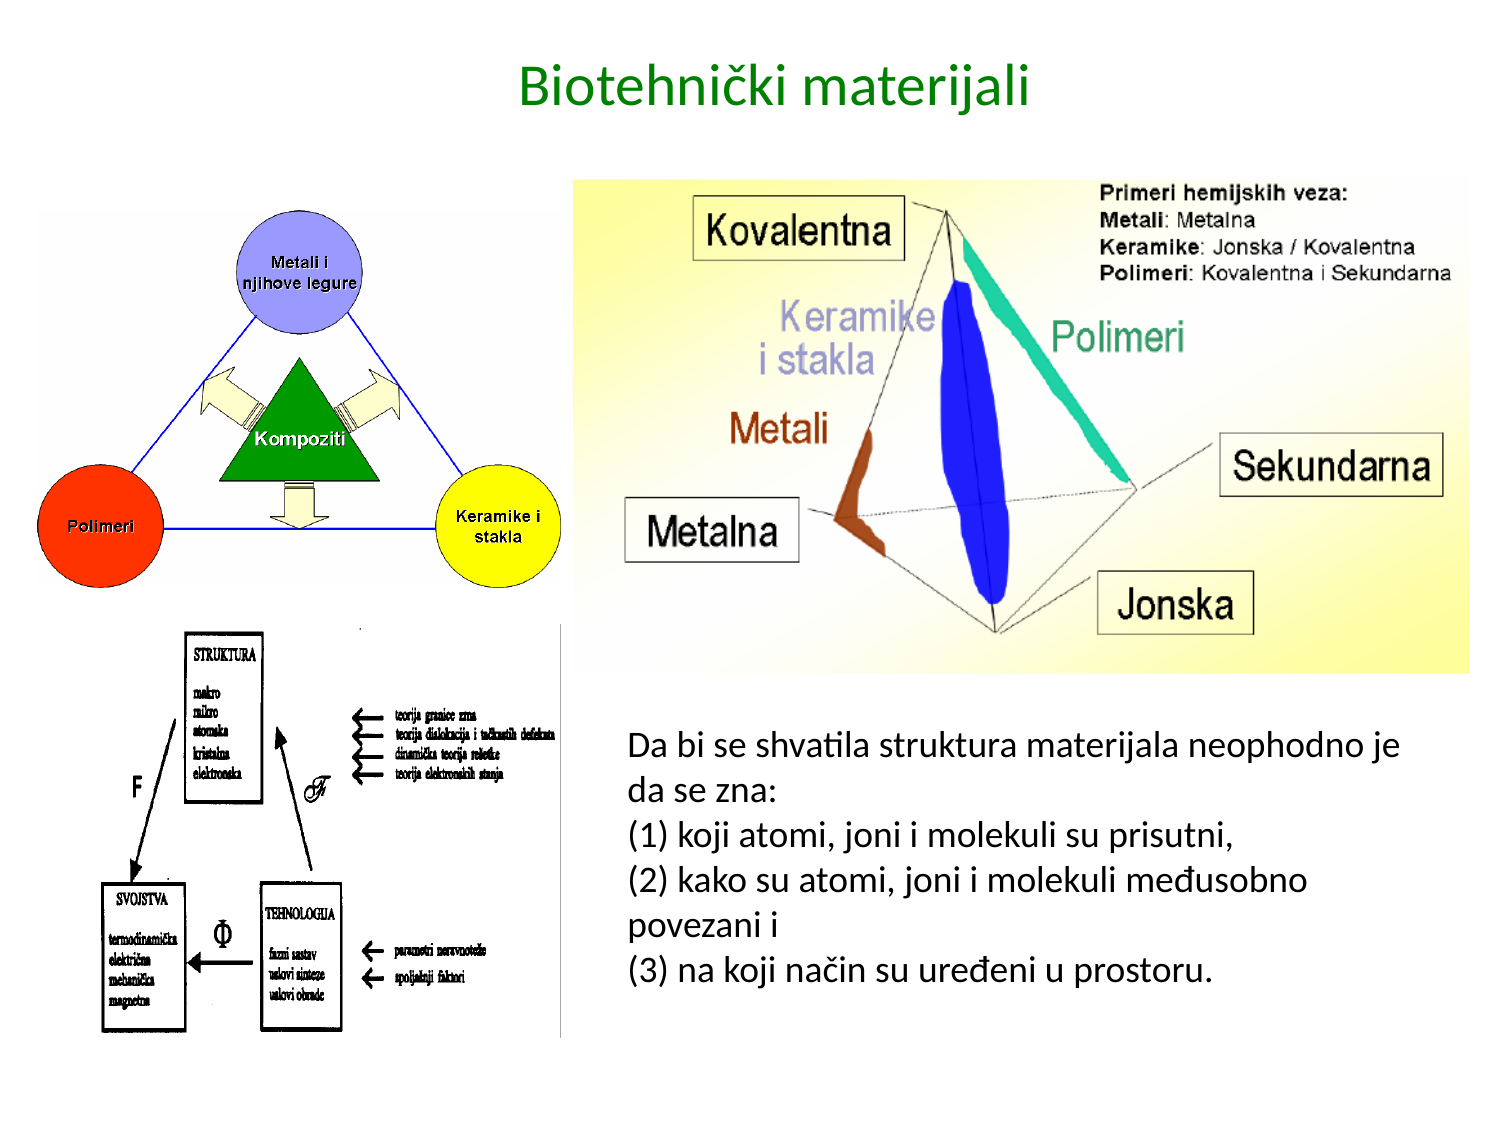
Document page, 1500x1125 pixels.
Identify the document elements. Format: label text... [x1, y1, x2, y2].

picture [90, 624, 561, 1038]
picture [37, 210, 561, 588]
title Biotehnički materijali [249, 37, 1300, 125]
text_box Da bi se shvatila struktura materijala neophodno je da se zna: (1) koji atomi, joni i molekuli su prisutni, (2) kako su atomi, joni i molekuli međusobno povezani i (3) na koji način su uređeni u prostoru. [612, 712, 1427, 998]
picture [573, 176, 1482, 676]
